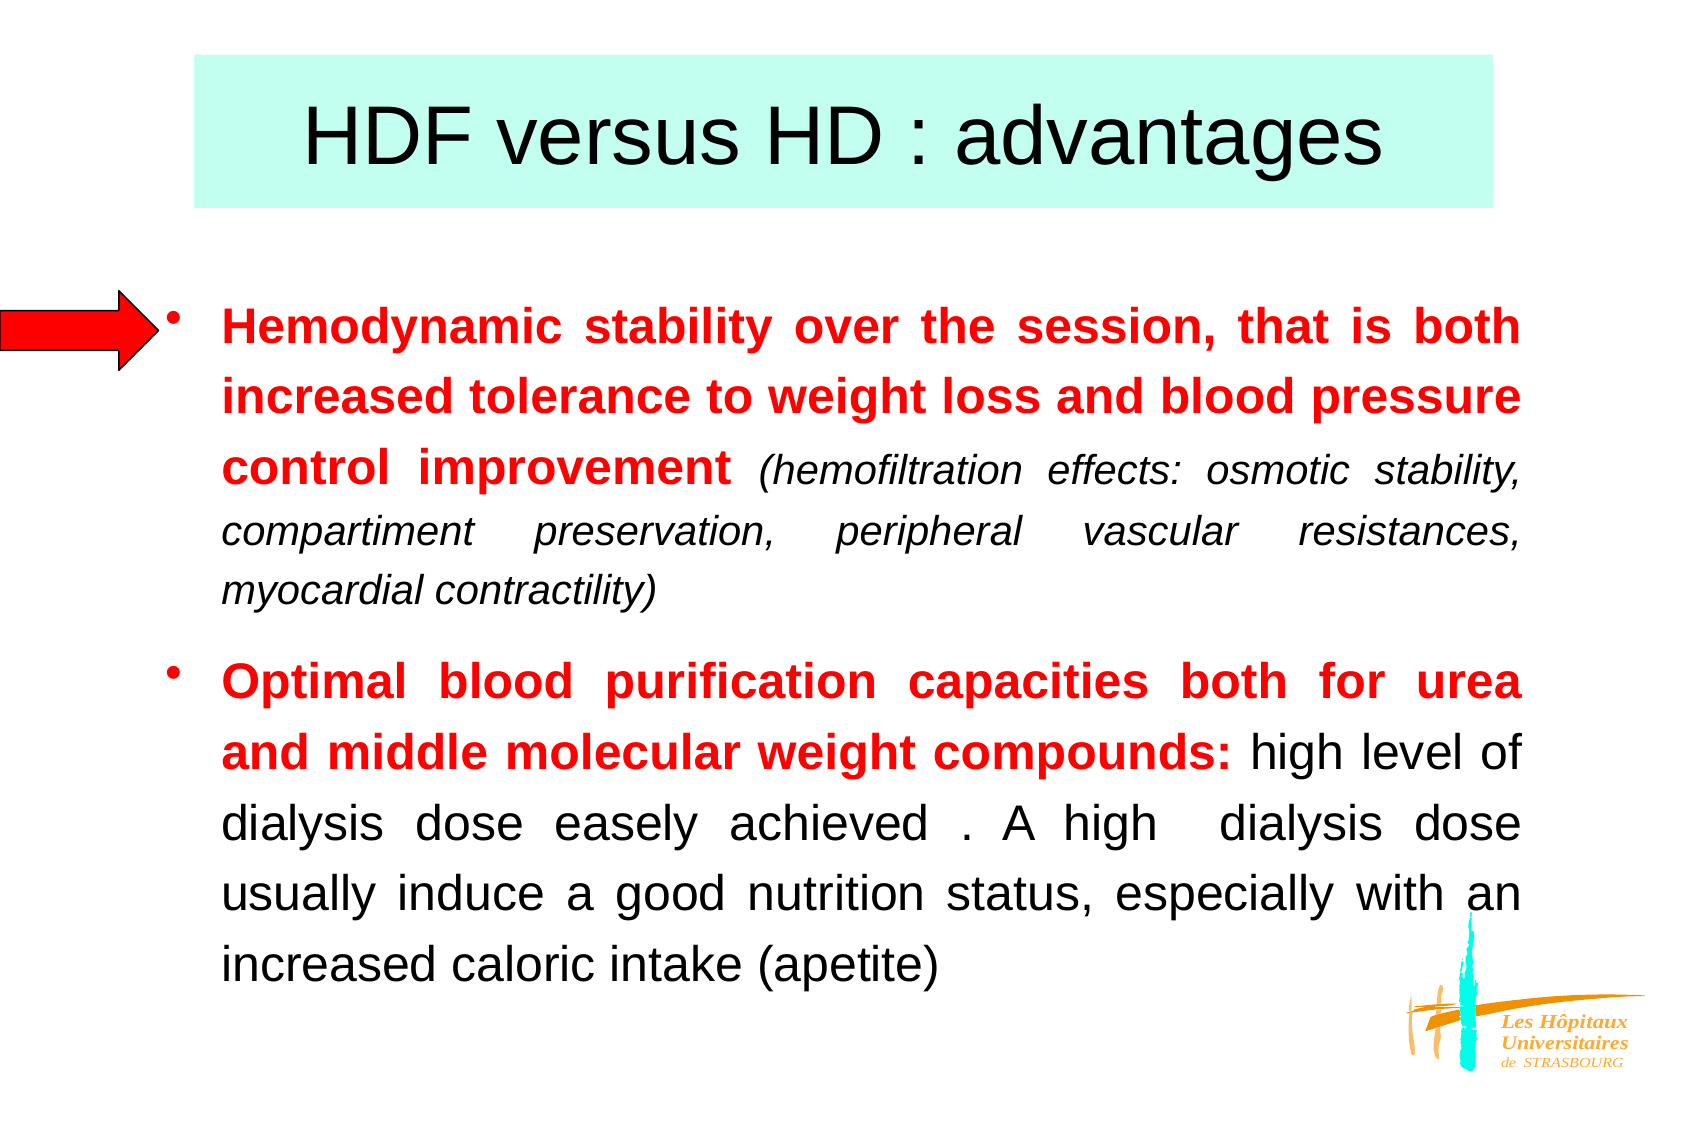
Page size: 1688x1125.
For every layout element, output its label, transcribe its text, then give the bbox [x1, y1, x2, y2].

list Hemodynamic stability over the session, that is both increased tolerance to weight loss and blood pressure control improvement (hemofiltration effects: osmotic stability, compartiment preservation, peripheral vascular resistances, myocardial contractility) Optimal blood purification capacities both for urea and middle molecular weight compounds: high level of dialysis dose easely achieved . A high dialysis dose usually induce a good nutrition status, especially with an increased caloric intake (apetite) [150, 275, 1538, 1025]
text_box [0, 290, 159, 371]
title HDF versus HD : advantages [193, 54, 1494, 208]
